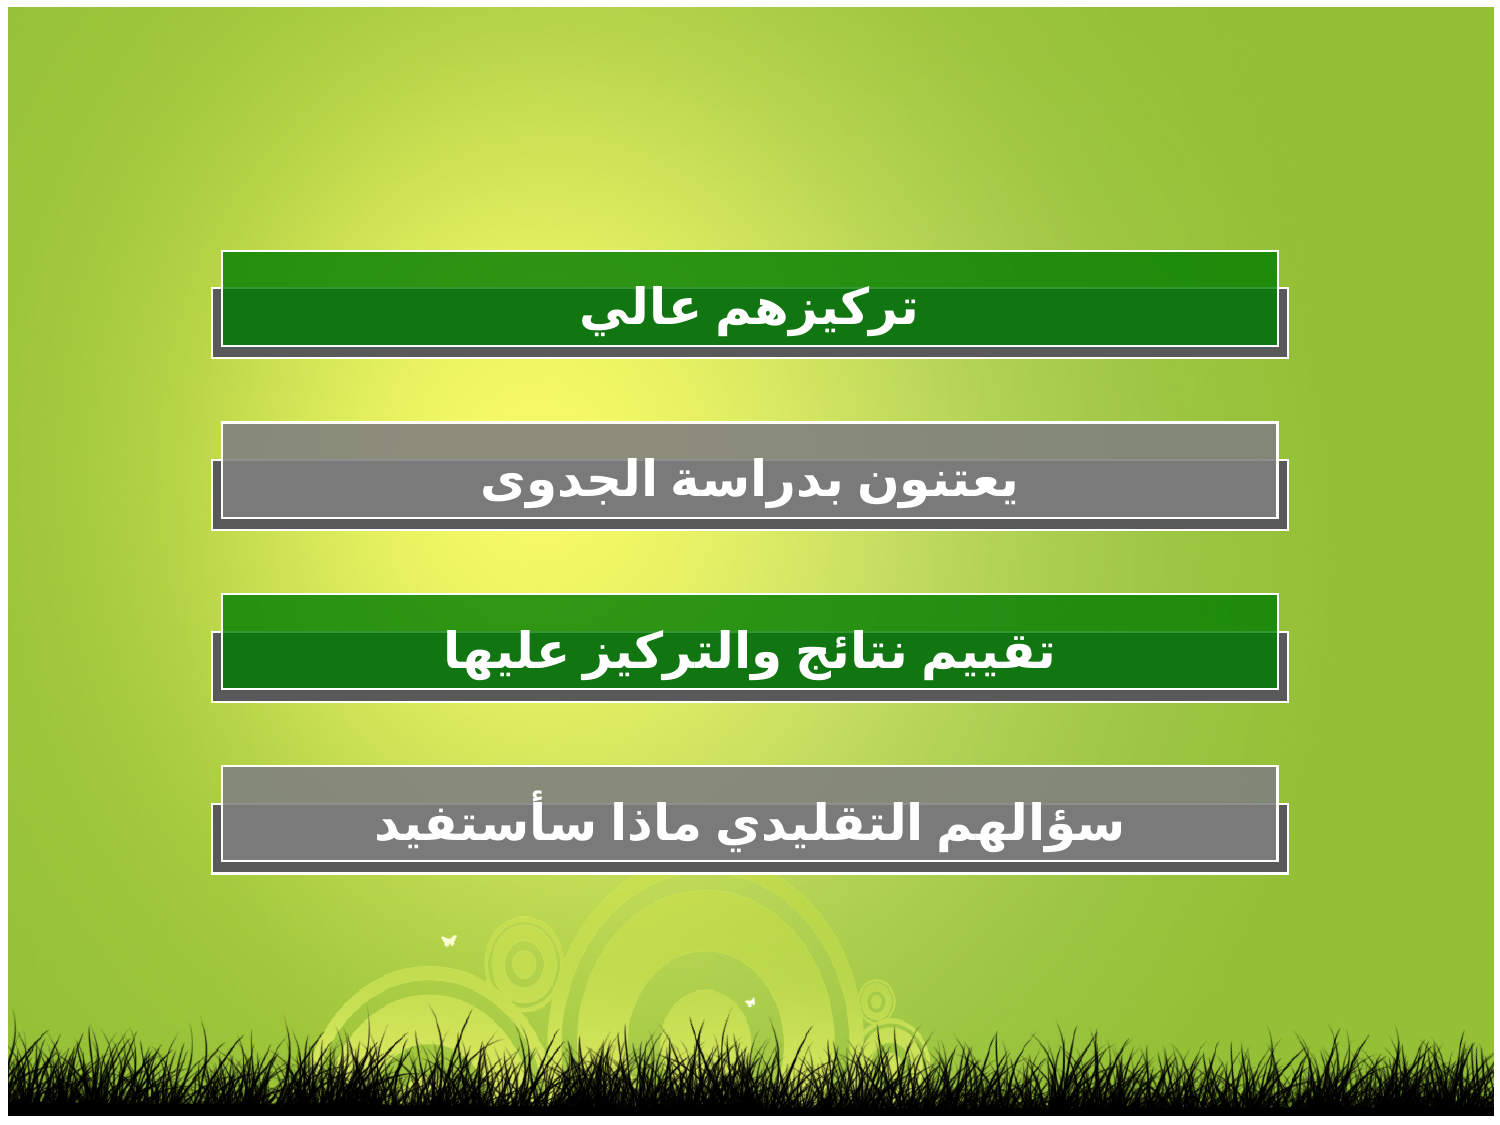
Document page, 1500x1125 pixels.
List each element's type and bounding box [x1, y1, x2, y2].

text_box [211, 250, 1289, 359]
picture [0, 0, 1500, 1125]
text_box [211, 593, 1289, 702]
text_box [211, 765, 1289, 874]
text_box [211, 422, 1289, 531]
